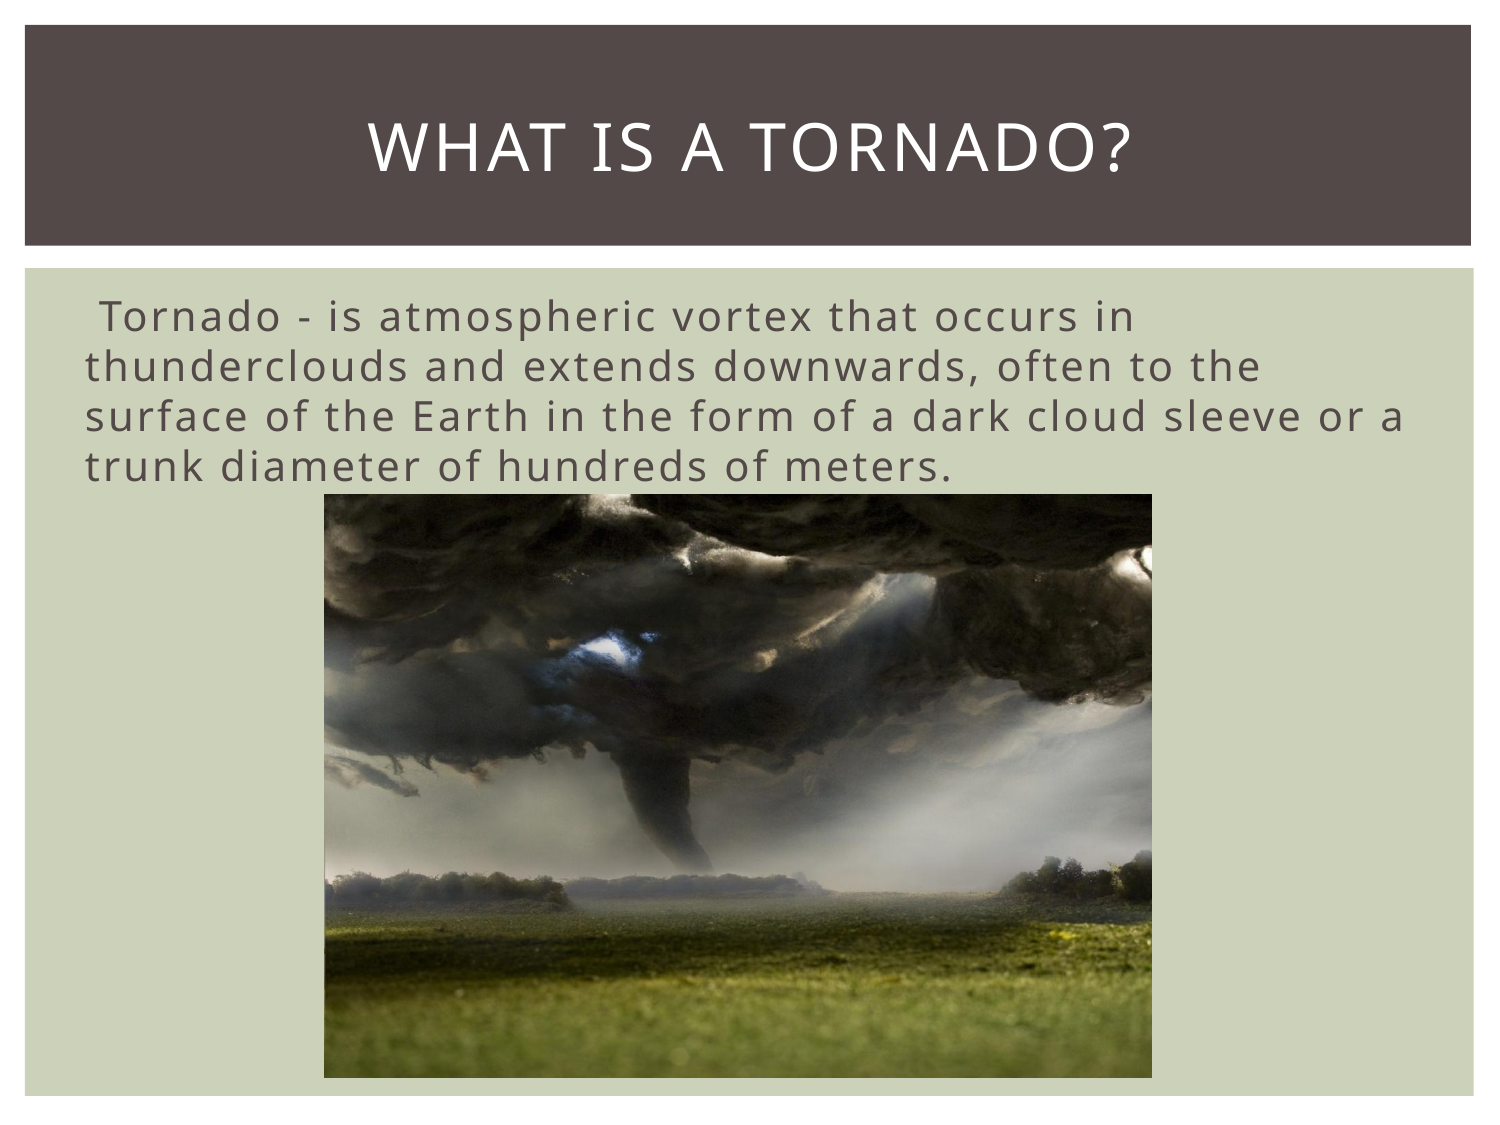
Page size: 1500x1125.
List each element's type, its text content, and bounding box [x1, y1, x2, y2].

picture [324, 494, 1152, 1078]
title What is a tornado? [62, 58, 1438, 232]
list Tornado - is atmospheric vortex that occurs in thunderclouds and extends downwards, often to the surface of the Earth in the form of a dark cloud sleeve or a trunk diameter of hundreds of meters. [62, 281, 1447, 528]
